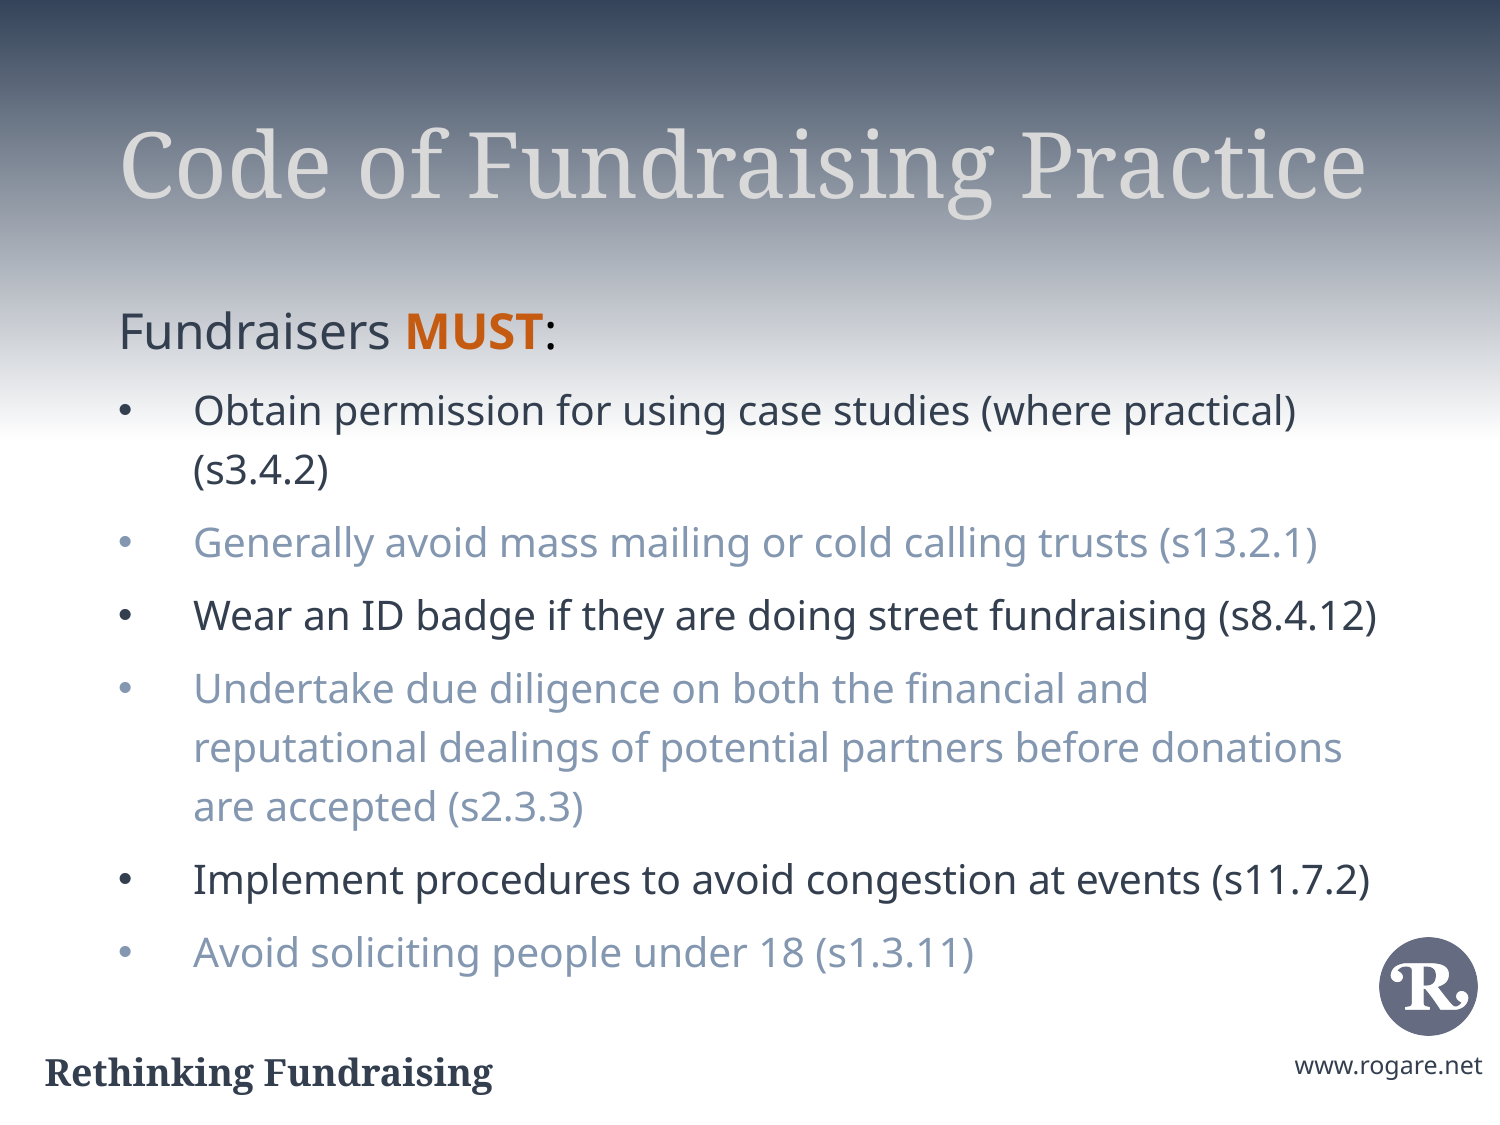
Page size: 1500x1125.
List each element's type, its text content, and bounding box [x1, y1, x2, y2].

picture [1379, 937, 1478, 1036]
title Code of Fundraising Practice [103, 59, 1460, 278]
list Fundraisers MUST: Obtain permission for using case studies (where practical) (s3.4.2) Generally avoid mass mailing or cold calling trusts (s13.2.1) Wear an ID badge if they are doing street fundraising (s8.4.12) Undertake due diligence on both the financial and reputational dealings of potential partners before donations are accepted (s2.3.3) Implement procedures to avoid congestion at events (s11.7.2) Avoid soliciting people under 18 (s1.3.11) [103, 299, 1397, 1014]
